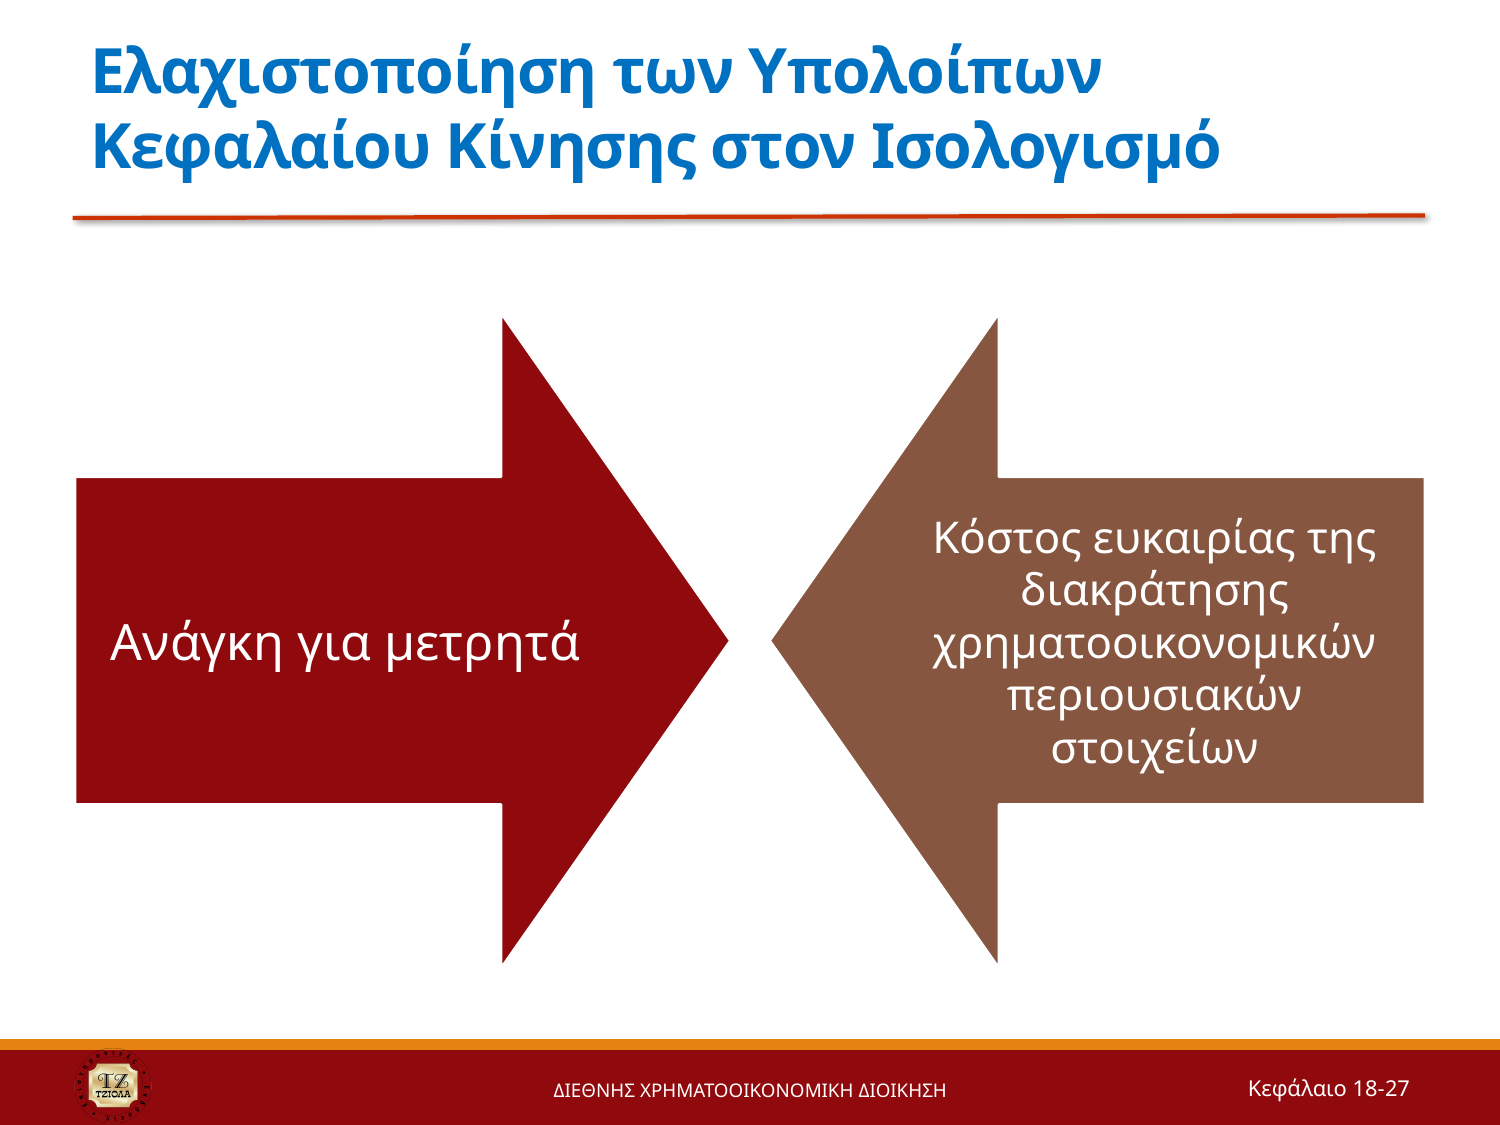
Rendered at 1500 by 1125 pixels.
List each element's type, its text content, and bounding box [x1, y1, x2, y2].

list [74, 247, 1426, 1035]
slide_number Κεφάλαιο 18-27 [1218, 1059, 1425, 1120]
picture [72, 1046, 154, 1125]
title Ελαχιστοποίηση των Υπολοίπων Κεφαλαίου Κίνησης στον Ισολογισμό [75, 38, 1425, 189]
footer Διεθνης Χρηματοοικονομικη Διοικηση [453, 1059, 1047, 1120]
